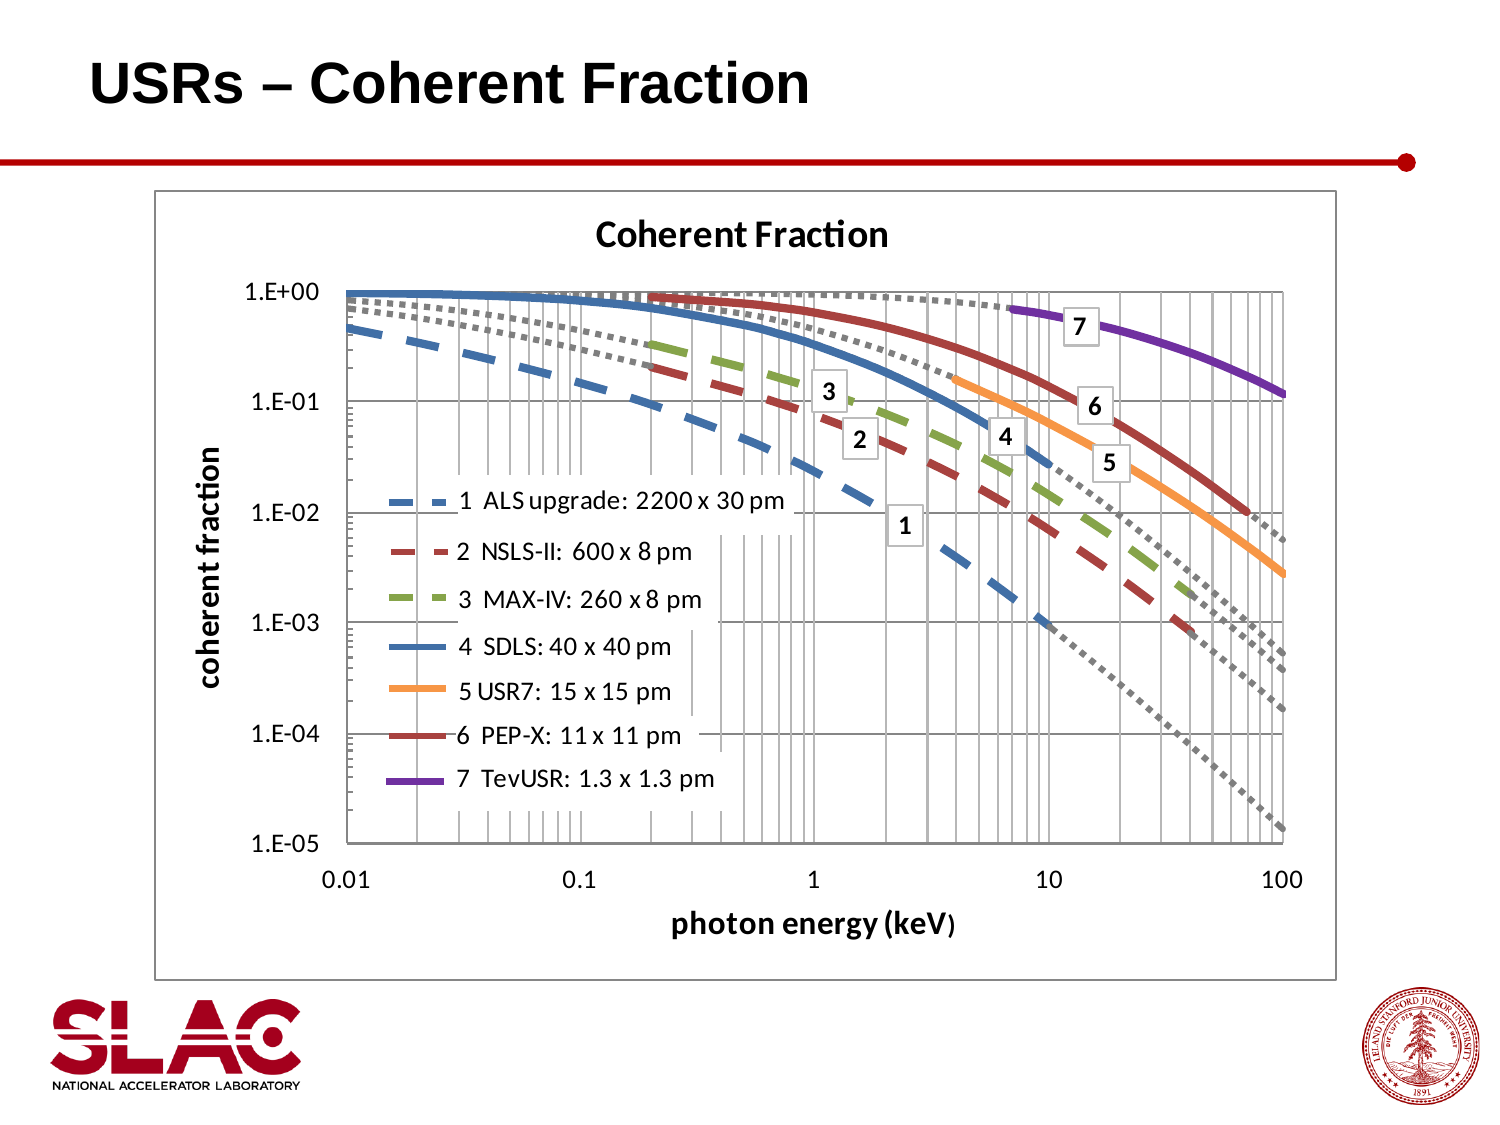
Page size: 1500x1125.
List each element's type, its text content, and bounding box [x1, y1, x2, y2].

text_box USRs – Coherent Fraction [0, 37, 1500, 123]
picture [151, 187, 1338, 982]
picture [50, 999, 301, 1090]
picture [1362, 987, 1480, 1105]
